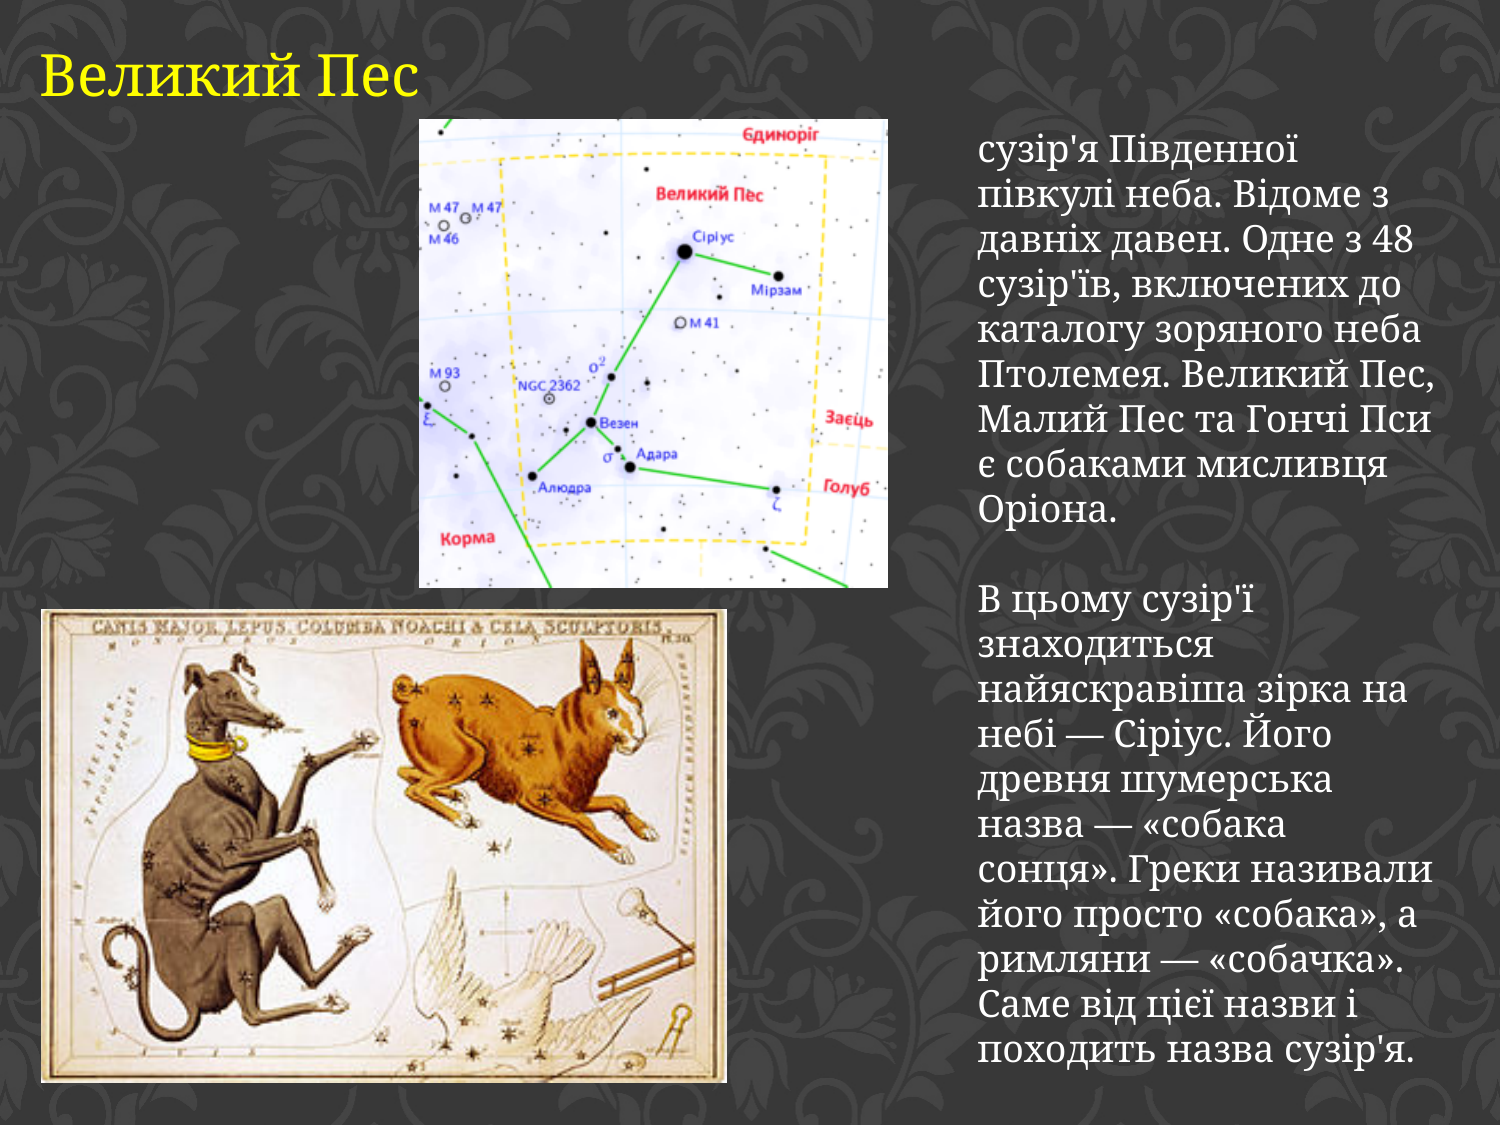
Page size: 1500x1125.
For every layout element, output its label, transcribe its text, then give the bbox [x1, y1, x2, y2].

picture [418, 118, 889, 589]
picture [41, 609, 727, 1083]
text_box сузір'я Південної півкулі неба. Відоме з давніх давен. Одне з 48 сузір'їв, включених до каталогу зоряного неба Птолемея. Великий Пес, Малий Пес та Гончі Пси є собаками мисливця Оріона. В цьому сузір'ї знаходиться найяскравіша зірка на небі — Сіріус. Його древня шумерська назва — «собака сонця». Греки називали його просто «собака», а римляни — «собачка». Саме від цієї назви і походить назва сузір'я. [962, 117, 1453, 1078]
text_box Великий Пес [24, 30, 436, 116]
